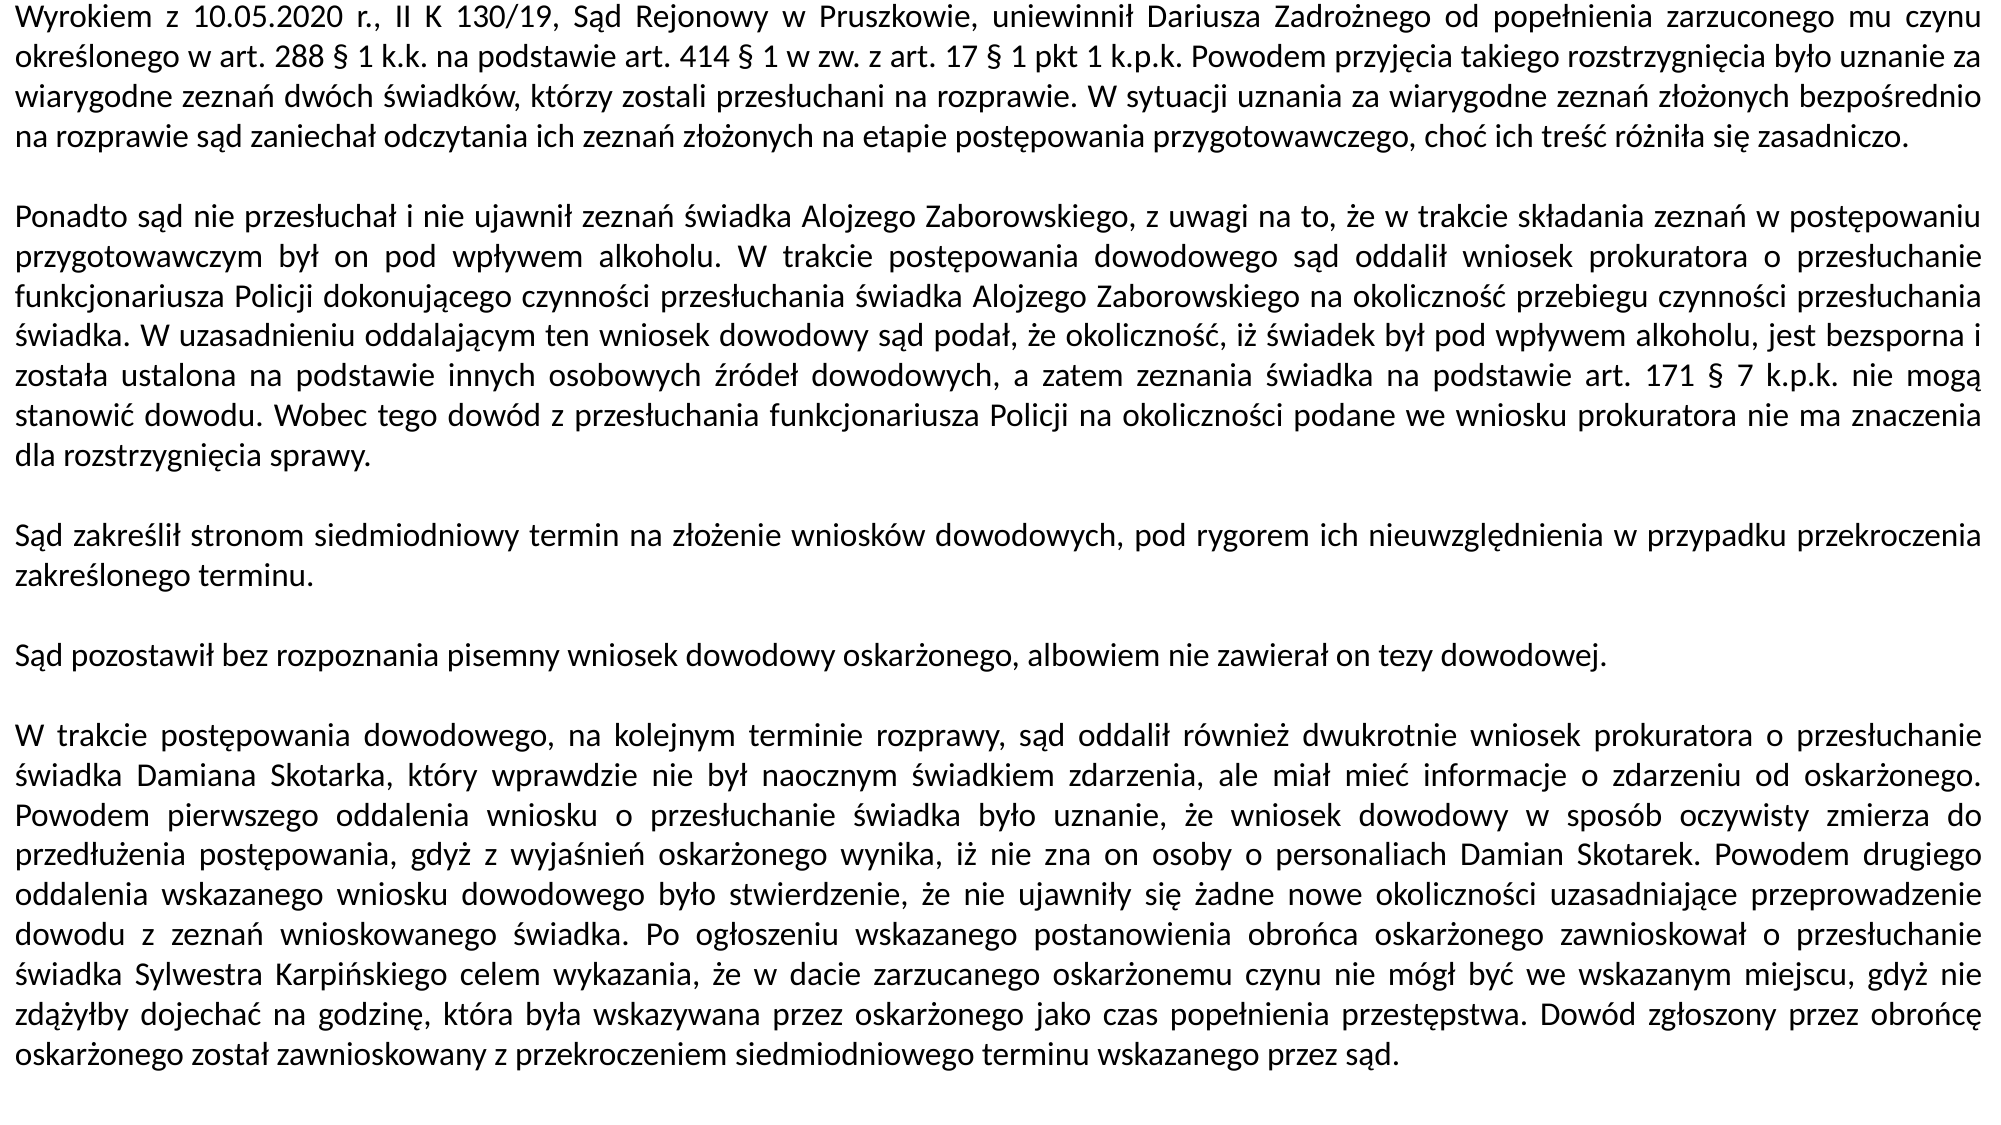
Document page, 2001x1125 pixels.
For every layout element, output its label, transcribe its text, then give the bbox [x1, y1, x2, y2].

text_box Wyrokiem z 10.05.2020 r., II K 130/19, Sąd Rejonowy w Pruszkowie, uniewinnił Dariusza Zadrożnego od popełnienia zarzuconego mu czynu określonego w art. 288 § 1 k.k. na podstawie art. 414 § 1 w zw. z art. 17 § 1 pkt 1 k.p.k. Powodem przyjęcia takiego rozstrzygnięcia było uznanie za wiarygodne zeznań dwóch świadków, którzy zostali przesłuchani na rozprawie. W sytuacji uznania za wiarygodne zeznań złożonych bezpośrednio na rozprawie sąd zaniechał odczytania ich zeznań złożonych na etapie postępowania przygotowawczego, choć ich treść różniła się zasadniczo. Ponadto sąd nie przesłuchał i nie ujawnił zeznań świadka Alojzego Zaborowskiego, z uwagi na to, że w trakcie składania zeznań w postępowaniu przygotowawczym był on pod wpływem alkoholu. W trakcie postępowania dowodowego sąd oddalił wniosek prokuratora o przesłuchanie funkcjonariusza Policji dokonującego czynności przesłuchania świadka Alojzego Zaborowskiego na okoliczność przebiegu czynności przesłuchania świadka. W uzasadnieniu oddalającym ten wniosek dowodowy sąd podał, że okoliczność, iż świadek był pod wpływem alkoholu, jest bezsporna i została ustalona na podstawie innych osobowych źródeł dowodowych, a zatem zeznania świadka na podstawie art. 171 § 7 k.p.k. nie mogą stanowić dowodu. Wobec tego dowód z przesłuchania funkcjonariusza Policji na okoliczności podane we wniosku prokuratora nie ma znaczenia dla rozstrzygnięcia sprawy. Sąd zakreślił stronom siedmiodniowy termin na złożenie wniosków dowodowych, pod rygorem ich nieuwzględnienia w przypadku przekroczenia zakreślonego terminu. Sąd pozostawił bez rozpoznania pisemny wniosek dowodowy oskarżonego, albowiem nie zawierał on tezy dowodowej. W trakcie postępowania dowodowego, na kolejnym terminie rozprawy, sąd oddalił również dwukrotnie wniosek prokuratora o przesłuchanie świadka Damiana Skotarka, który wprawdzie nie był naocznym świadkiem zdarzenia, ale miał mieć informacje o zdarzeniu od oskarżonego. Powodem pierwszego oddalenia wniosku o przesłuchanie świadka było uznanie, że wniosek dowodowy w sposób oczywisty zmierza do przedłużenia postępowania, gdyż z wyjaśnień oskarżonego wynika, iż nie zna on osoby o personaliach Damian Skotarek. Powodem drugiego oddalenia wskazanego wniosku dowodowego było stwierdzenie, że nie ujawniły się żadne nowe okoliczności uzasadniające przeprowadzenie dowodu z zeznań wnioskowanego świadka. Po ogłoszeniu wskazanego postanowienia obrońca oskarżonego zawnioskował o przesłuchanie świadka Sylwestra Karpińskiego celem wykazania, że w dacie zarzucanego oskarżonemu czynu nie mógł być we wskazanym miejscu, gdyż nie zdążyłby dojechać na godzinę, która była wskazywana przez oskarżonego jako czas popełnienia przestępstwa. Dowód zgłoszony przez obrońcę oskarżonego został zawnioskowany z przekroczeniem siedmiodniowego terminu wskazanego przez sąd. [0, 0, 2000, 1080]
